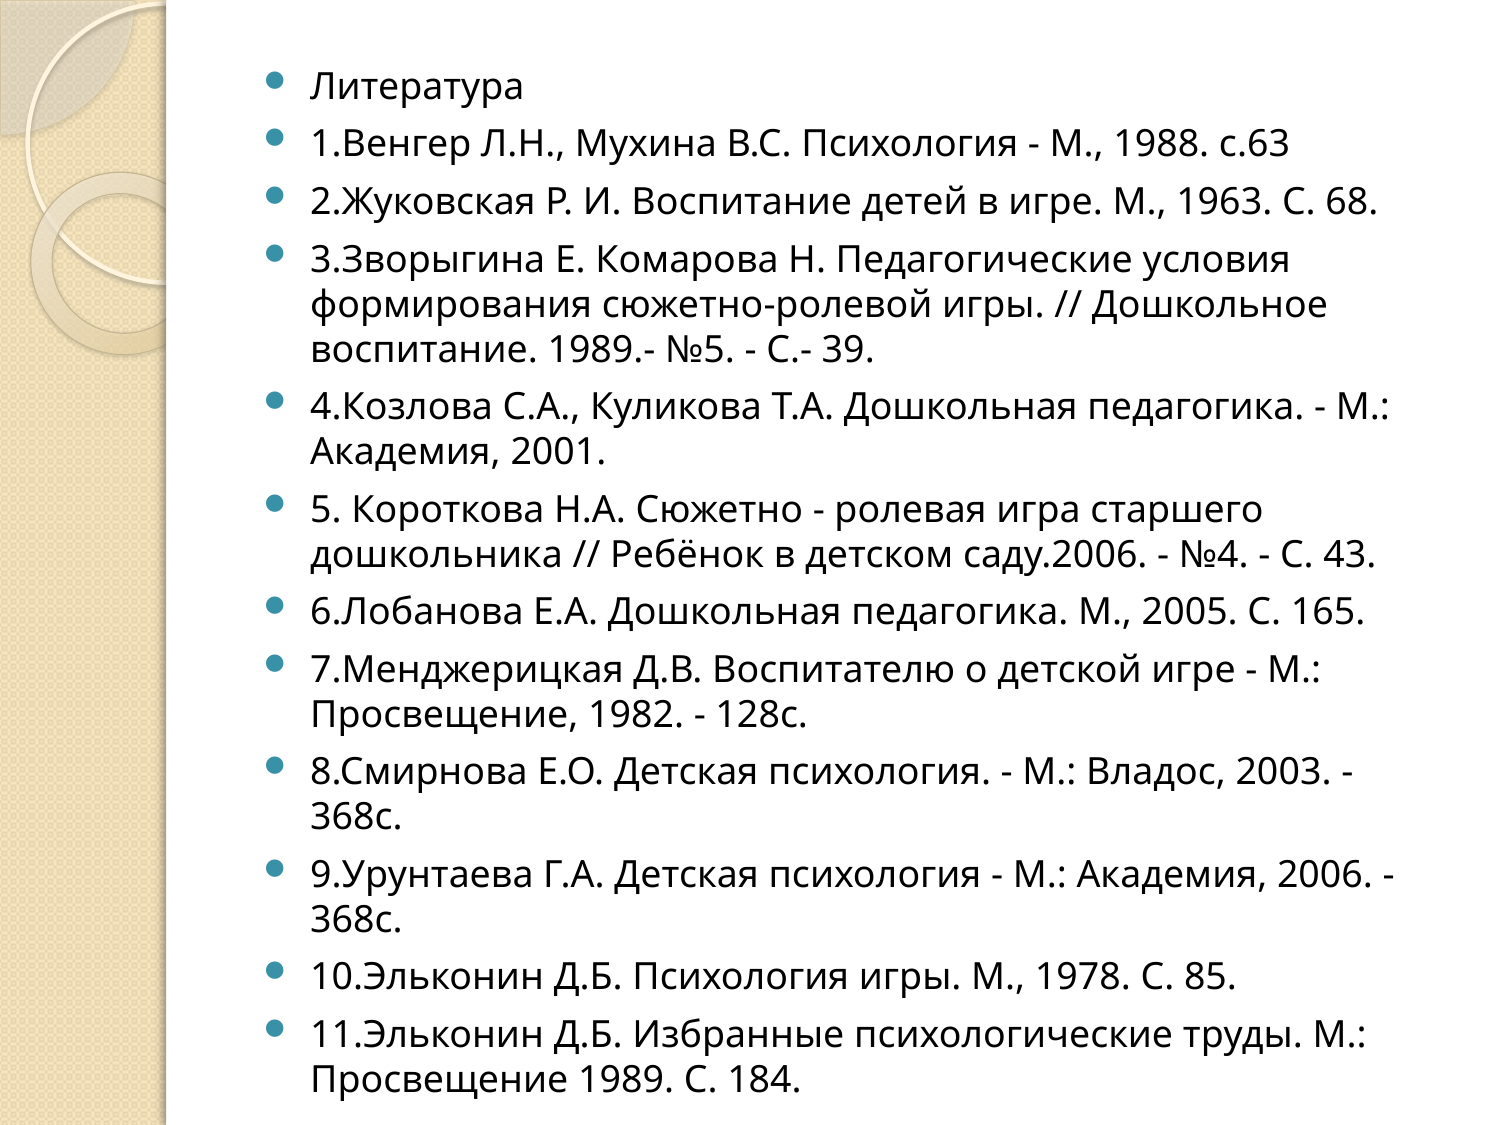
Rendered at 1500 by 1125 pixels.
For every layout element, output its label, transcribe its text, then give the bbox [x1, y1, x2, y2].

list Литература 1.Венгер Л.Н., Мухина В.С. Психология - М., 1988. c.63 2.Жуковская Р. И. Воспитание детей в игре. М., 1963. С. 68. 3.Зворыгина Е. Комарова Н. Педагогические условия формирования сюжетно-ролевой игры. // Дошкольное воспитание. 1989.- №5. - С.- 39. 4.Козлова С.А., Куликова Т.А. Дошкольная педагогика. - М.: Академия, 2001. 5. Короткова Н.А. Сюжетно - ролевая игра старшего дошкольника // Ребёнок в детском саду.2006. - №4. - С. 43. 6.Лобанова Е.А. Дошкольная педагогика. М., 2005. С. 165. 7.Менджерицкая Д.В. Воспитателю о детской игре - М.: Просвещение, 1982. - 128с. 8.Смирнова Е.О. Детская психология. - М.: Владос, 2003. - 368с. 9.Урунтаева Г.А. Детская психология - М.: Академия, 2006. - 368с. 10.Эльконин Д.Б. Психология игры. М., 1978. С. 85. 11.Эльконин Д.Б. Избранные психологические труды. М.: Просвещение 1989. С. 184. [235, 54, 1466, 1025]
